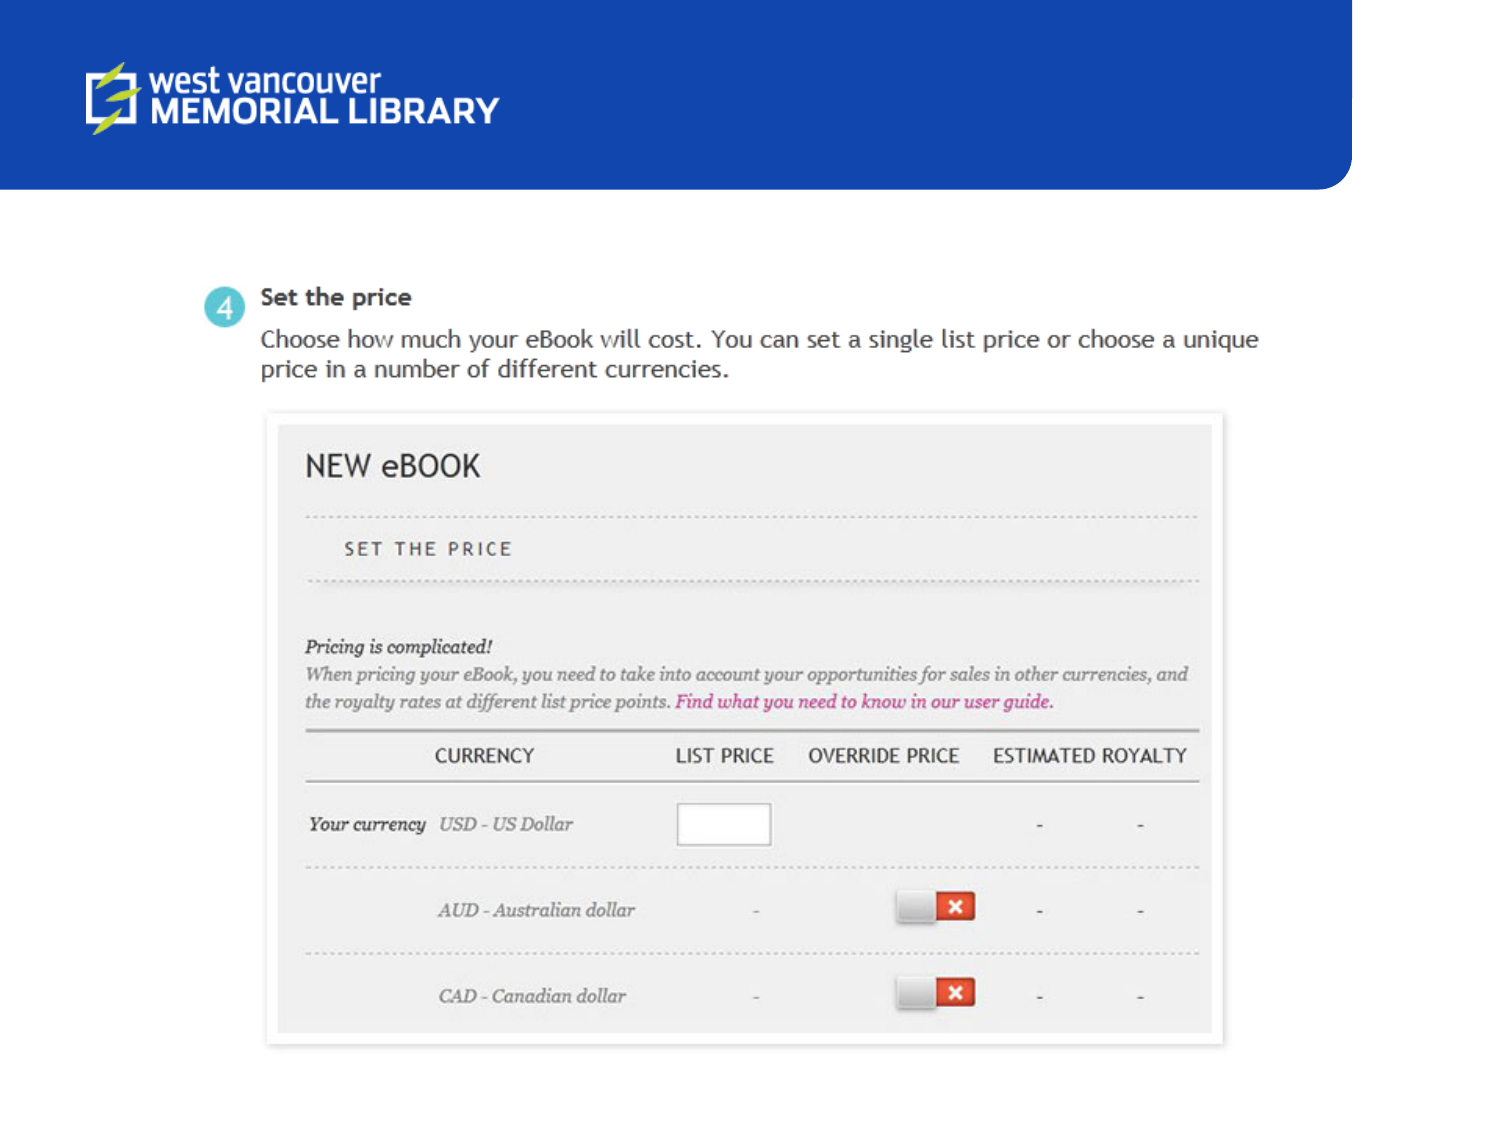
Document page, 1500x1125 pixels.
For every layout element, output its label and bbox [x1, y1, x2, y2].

picture [189, 265, 1306, 1071]
picture [86, 62, 500, 135]
